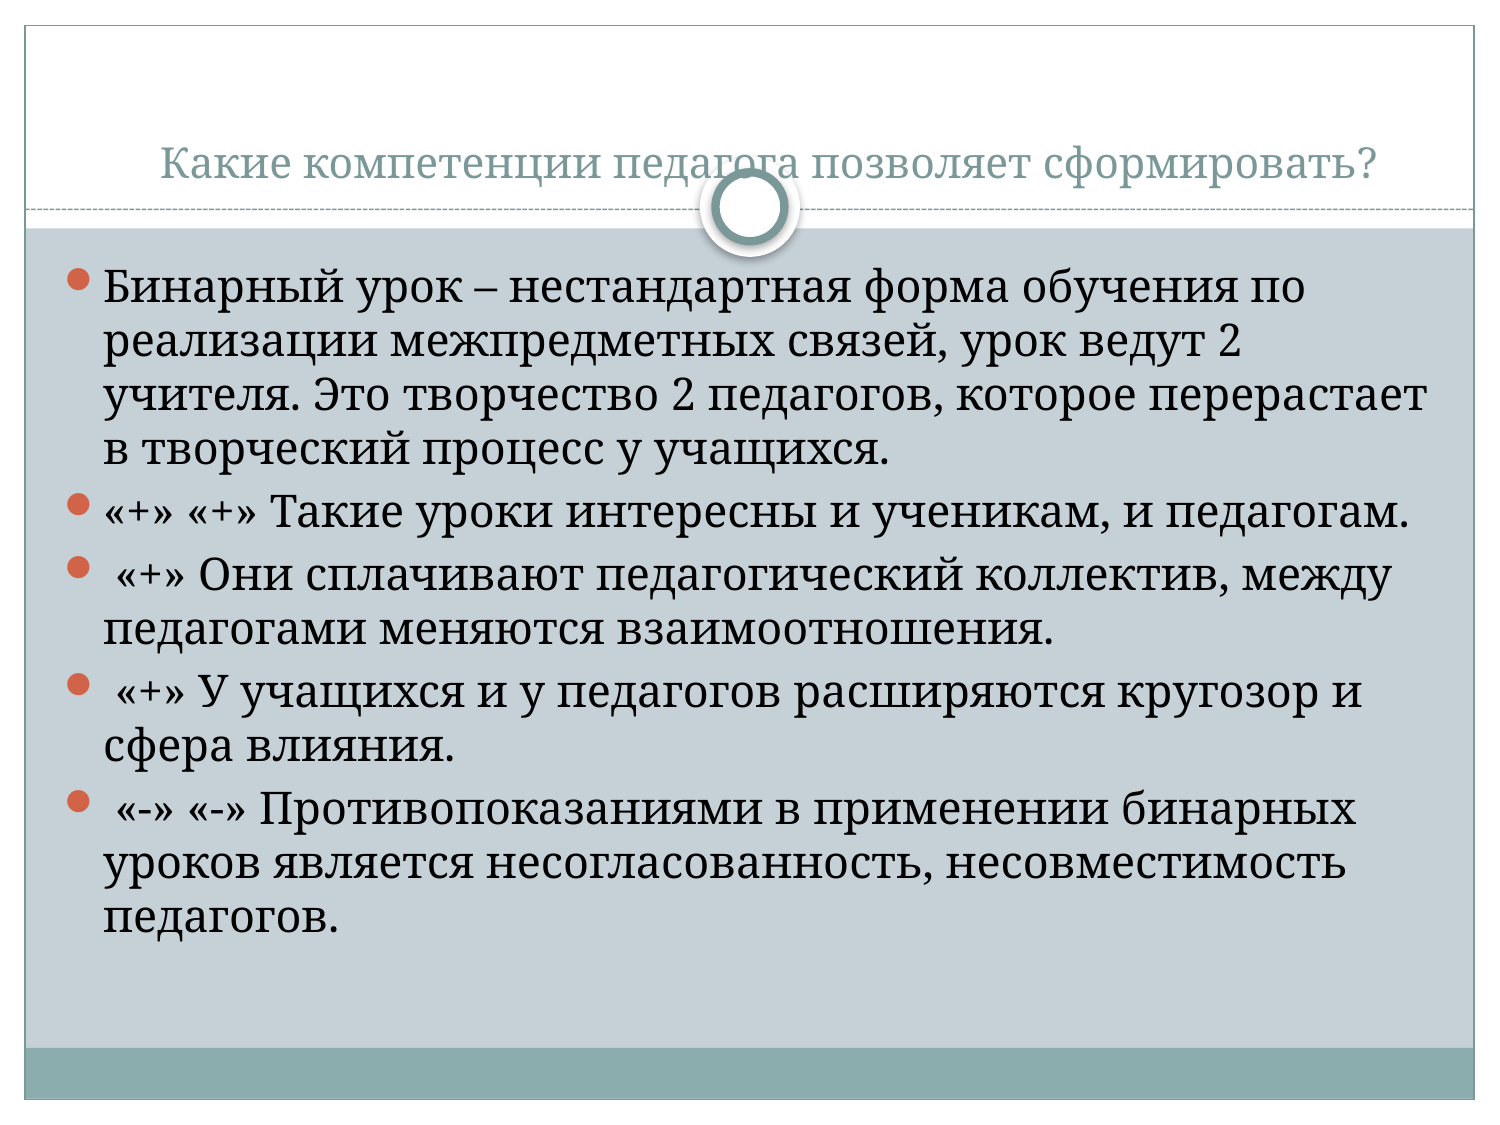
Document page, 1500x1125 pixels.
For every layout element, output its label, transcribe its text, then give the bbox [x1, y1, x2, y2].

list Бинарный урок – нестандартная форма обучения по реализации межпредметных связей, урок ведут 2 учителя. Это творчество 2 педагогов, которое перерастает в творческий процесс у учащихся. «+» «+» Такие уроки интересны и ученикам, и педагогам. «+» Они сплачивают педагогический коллектив, между педагогами меняются взаимоотношения. «+» У учащихся и у педагогов расширяются кругозор и сфера влияния. «-» «-» Противопоказаниями в применении бинарных уроков является несогласованность, несовместимость педагогов. [49, 250, 1445, 1001]
title Какие компетенции педагога позволяет сформировать? [100, 128, 1438, 247]
